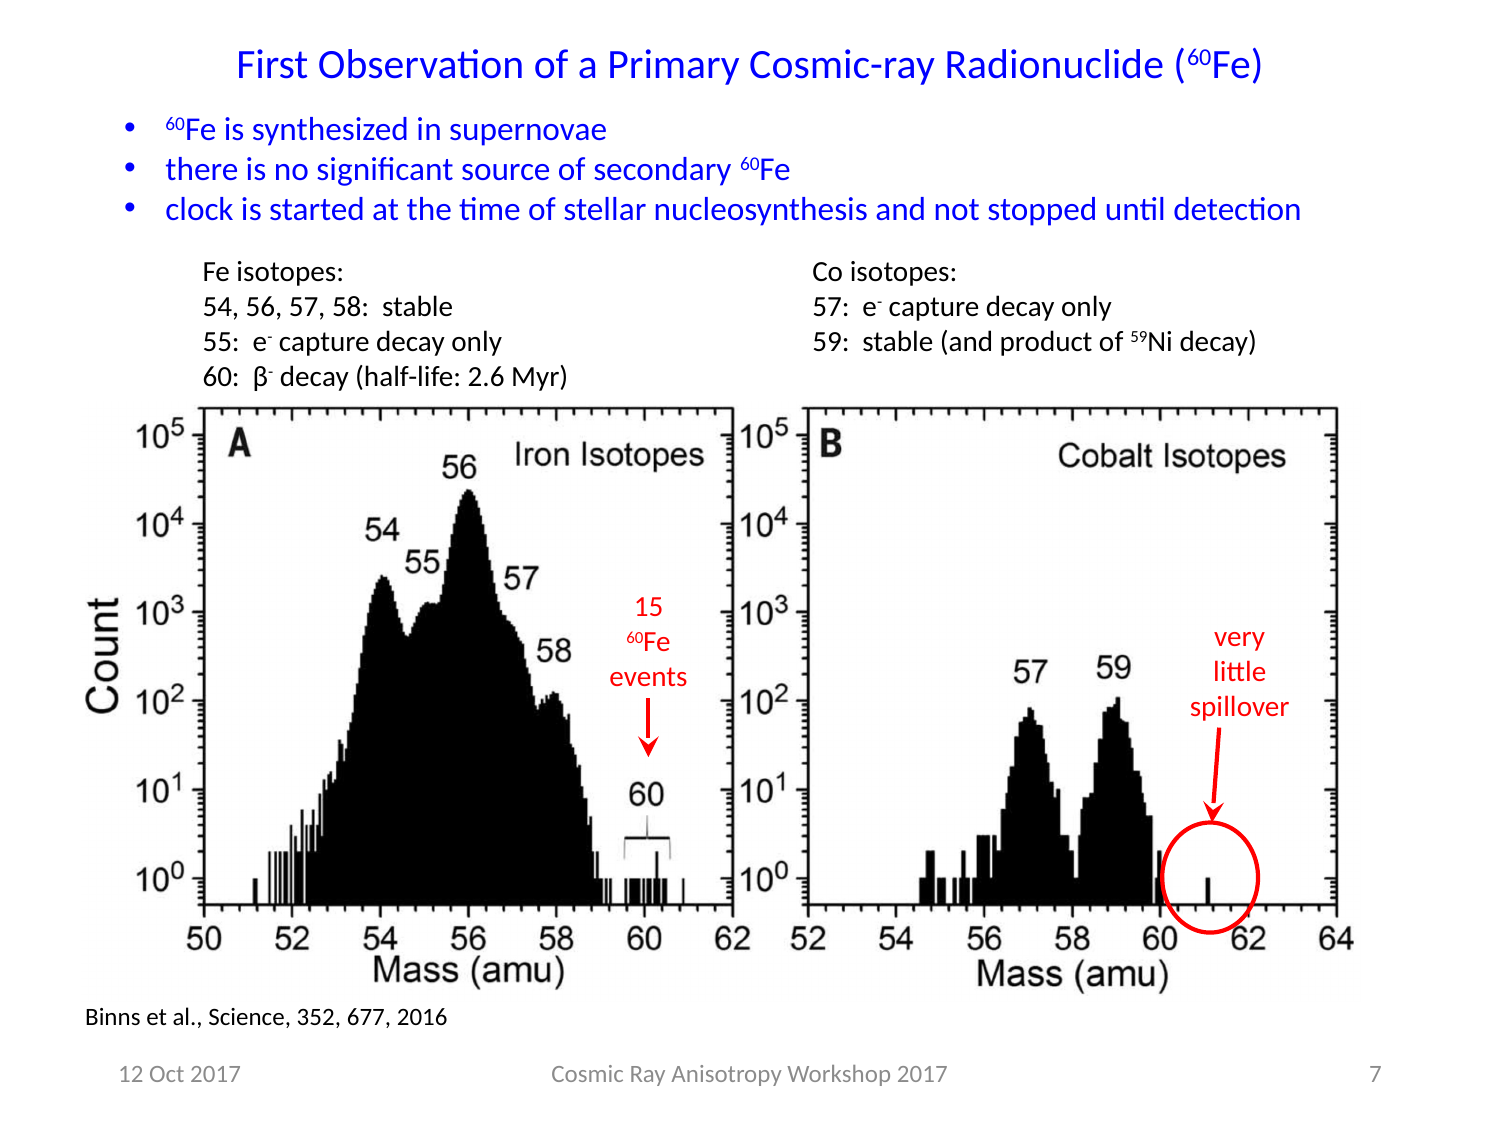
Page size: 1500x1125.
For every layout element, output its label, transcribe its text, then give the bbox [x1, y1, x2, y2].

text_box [80, 401, 1361, 1002]
slide_number 7 [1059, 1042, 1397, 1103]
text_box 60Fe is synthesized in supernovae there is no significant source of secondary 60Fe clock is started at the time of stellar nucleosynthesis and not stopped until detection [94, 99, 1471, 235]
text_box Binns et al., Science, 352, 677, 2016 [70, 993, 474, 1038]
footer Cosmic Ray Anisotropy Workshop 2017 [496, 1042, 1004, 1103]
text_box Co isotopes: 57: e- capture decay only 59: stable (and product of 59Ni decay) [797, 244, 1347, 365]
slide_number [103, 1042, 441, 1103]
text_box First Observation of a Primary Cosmic-ray Radionuclide (60Fe) [139, 29, 1361, 94]
text_box Fe isotopes: 54, 56, 57, 58: stable 55: e- capture decay only 60: β- decay (half-life: 2.6 Myr) [187, 244, 667, 400]
